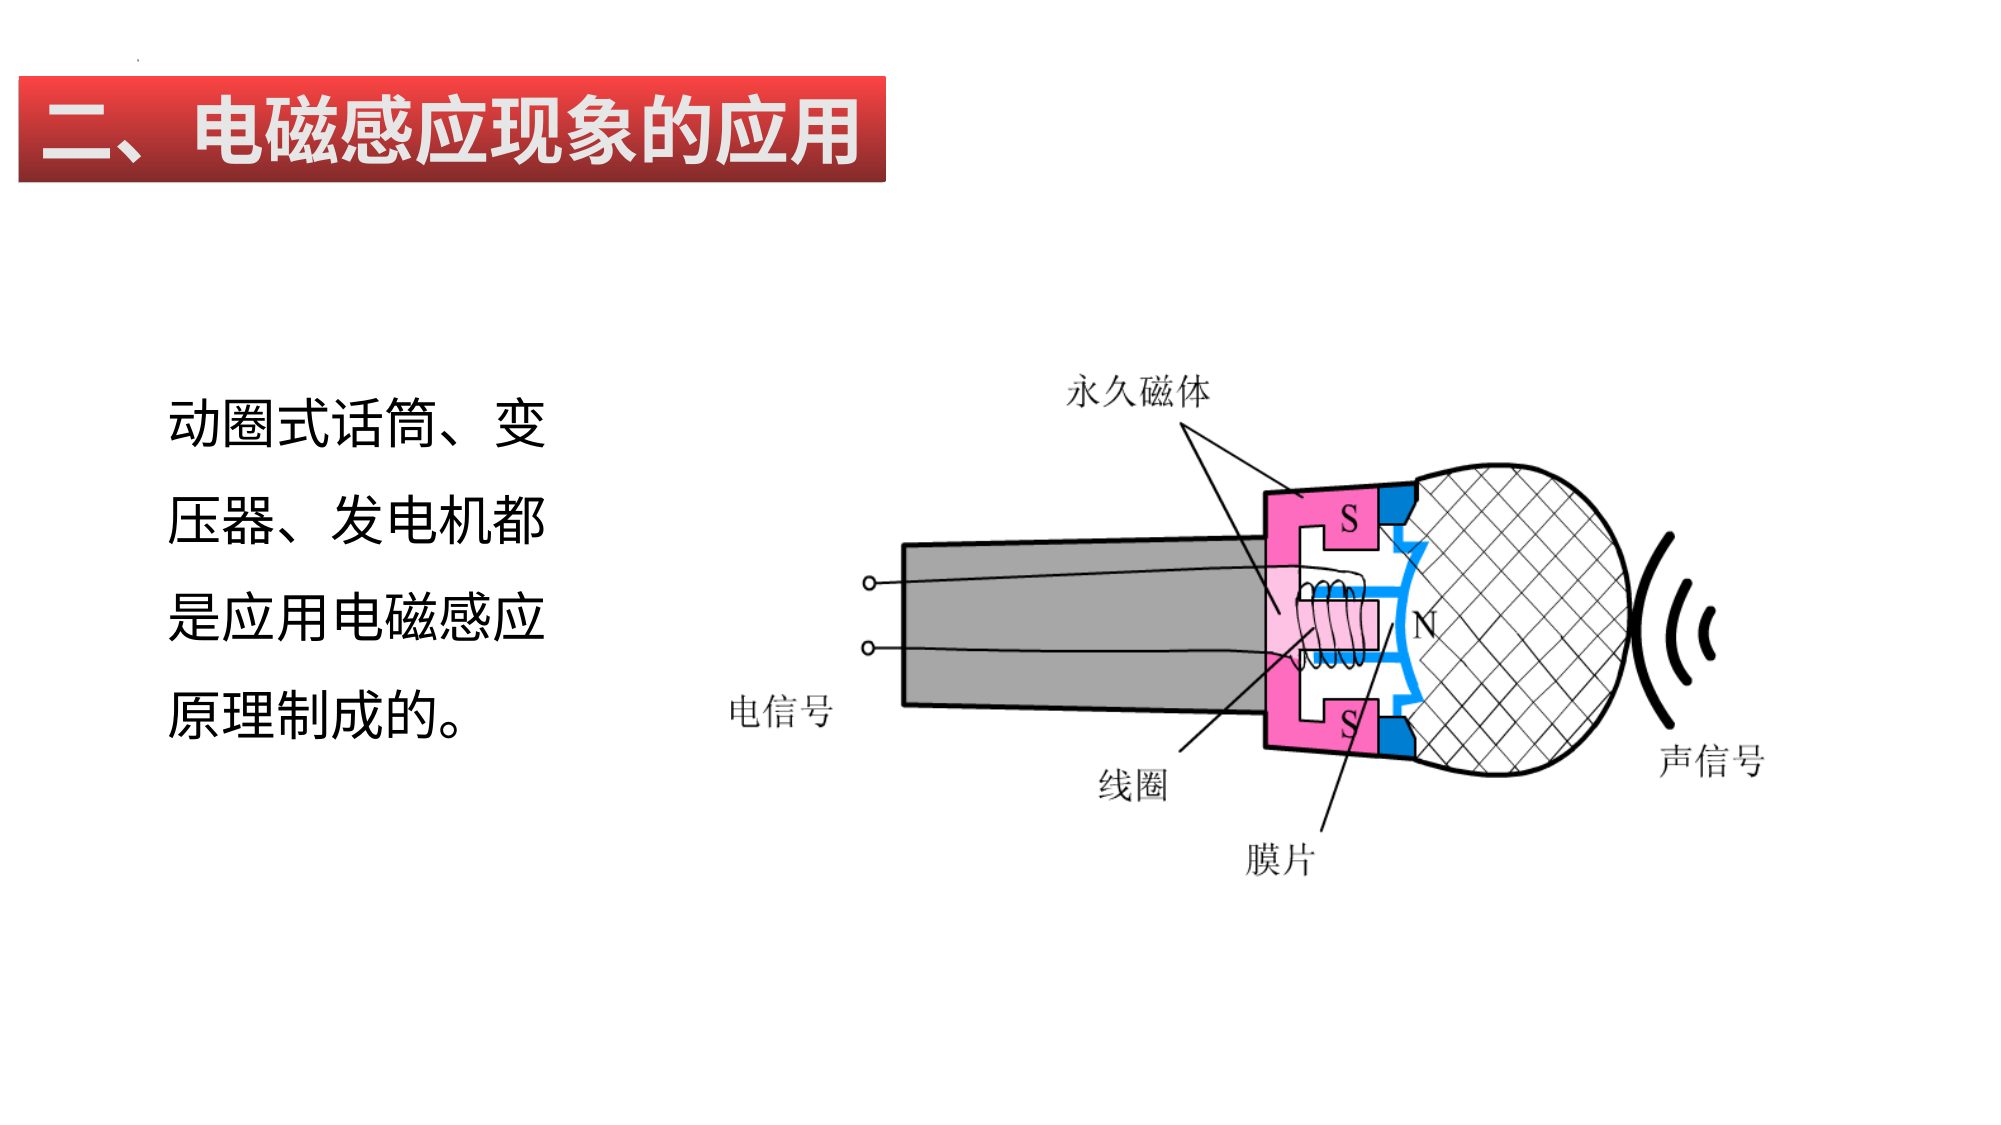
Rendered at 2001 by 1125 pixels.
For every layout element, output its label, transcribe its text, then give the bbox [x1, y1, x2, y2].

text_box 动圈式话筒、变压器、发电机都是应用电磁感应原理制成的。 [152, 349, 612, 754]
text_box 二、电磁感应现象的应用 [18, 76, 886, 182]
picture [725, 265, 1808, 954]
